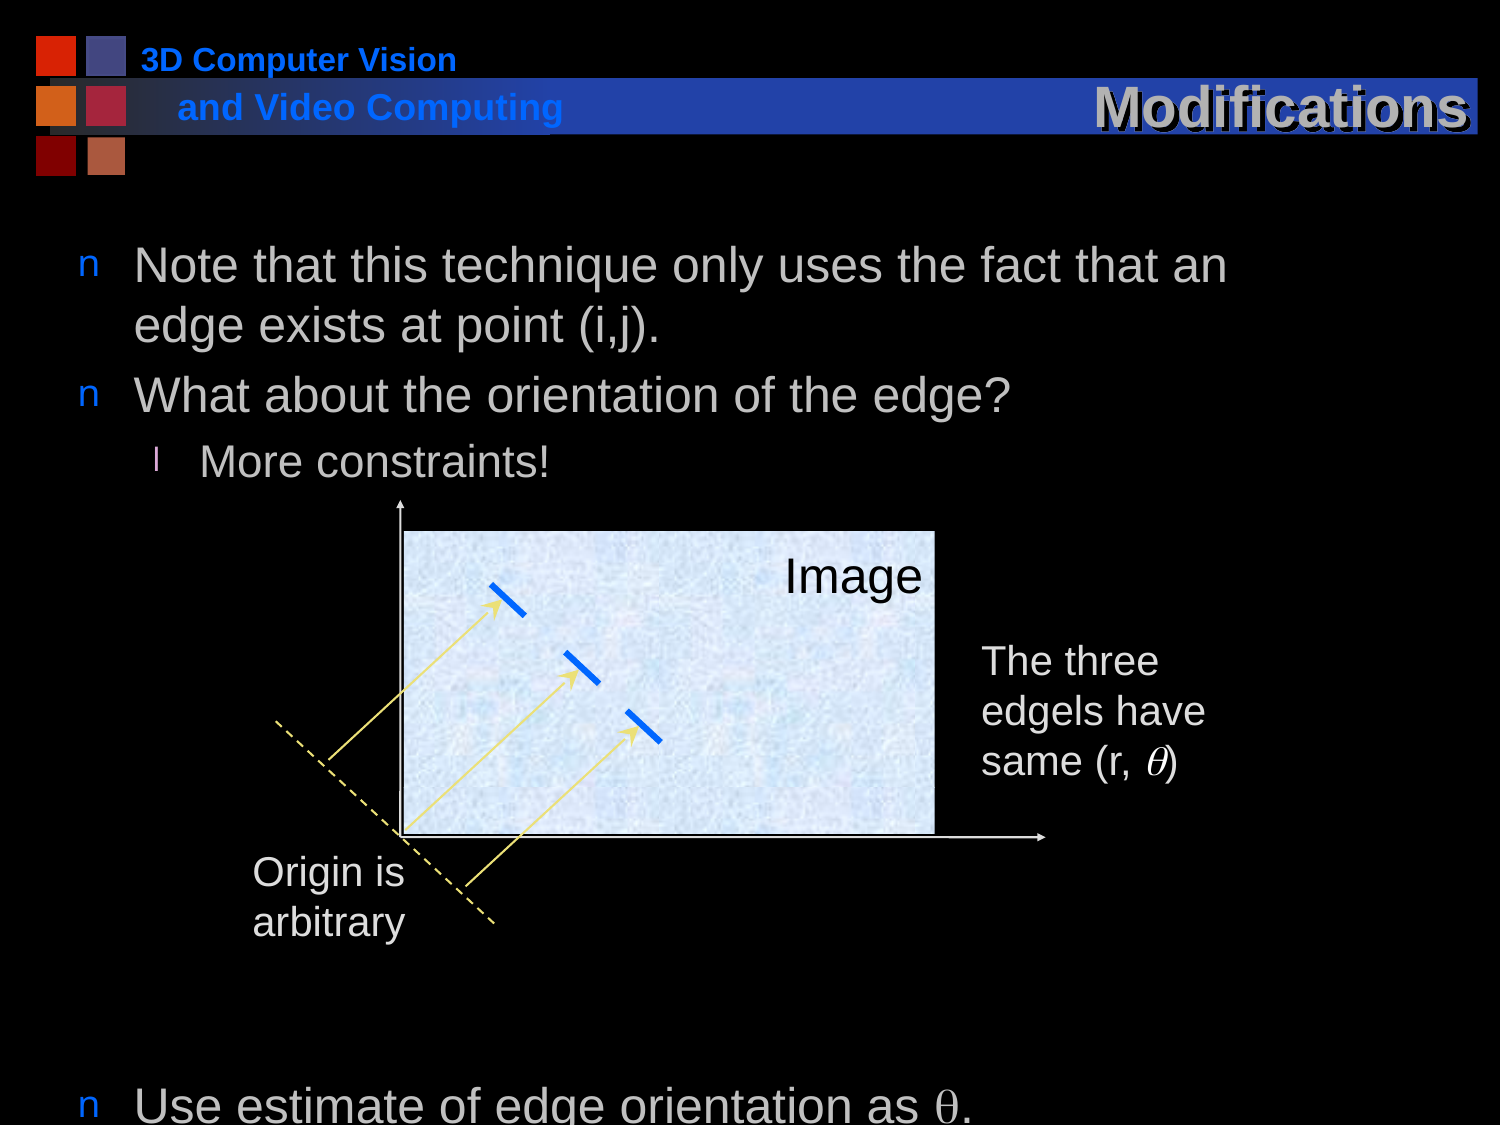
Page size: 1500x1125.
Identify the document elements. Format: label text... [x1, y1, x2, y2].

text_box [237, 499, 1226, 954]
list Note that this technique only uses the fact that an edge exists at point (i,j). What about the orientation of the edge? More constraints! Use estimate of edge orientation as q. Each edgel now maps to a point in Hough space. [61, 224, 1351, 513]
title Modifications [1067, 46, 1496, 148]
